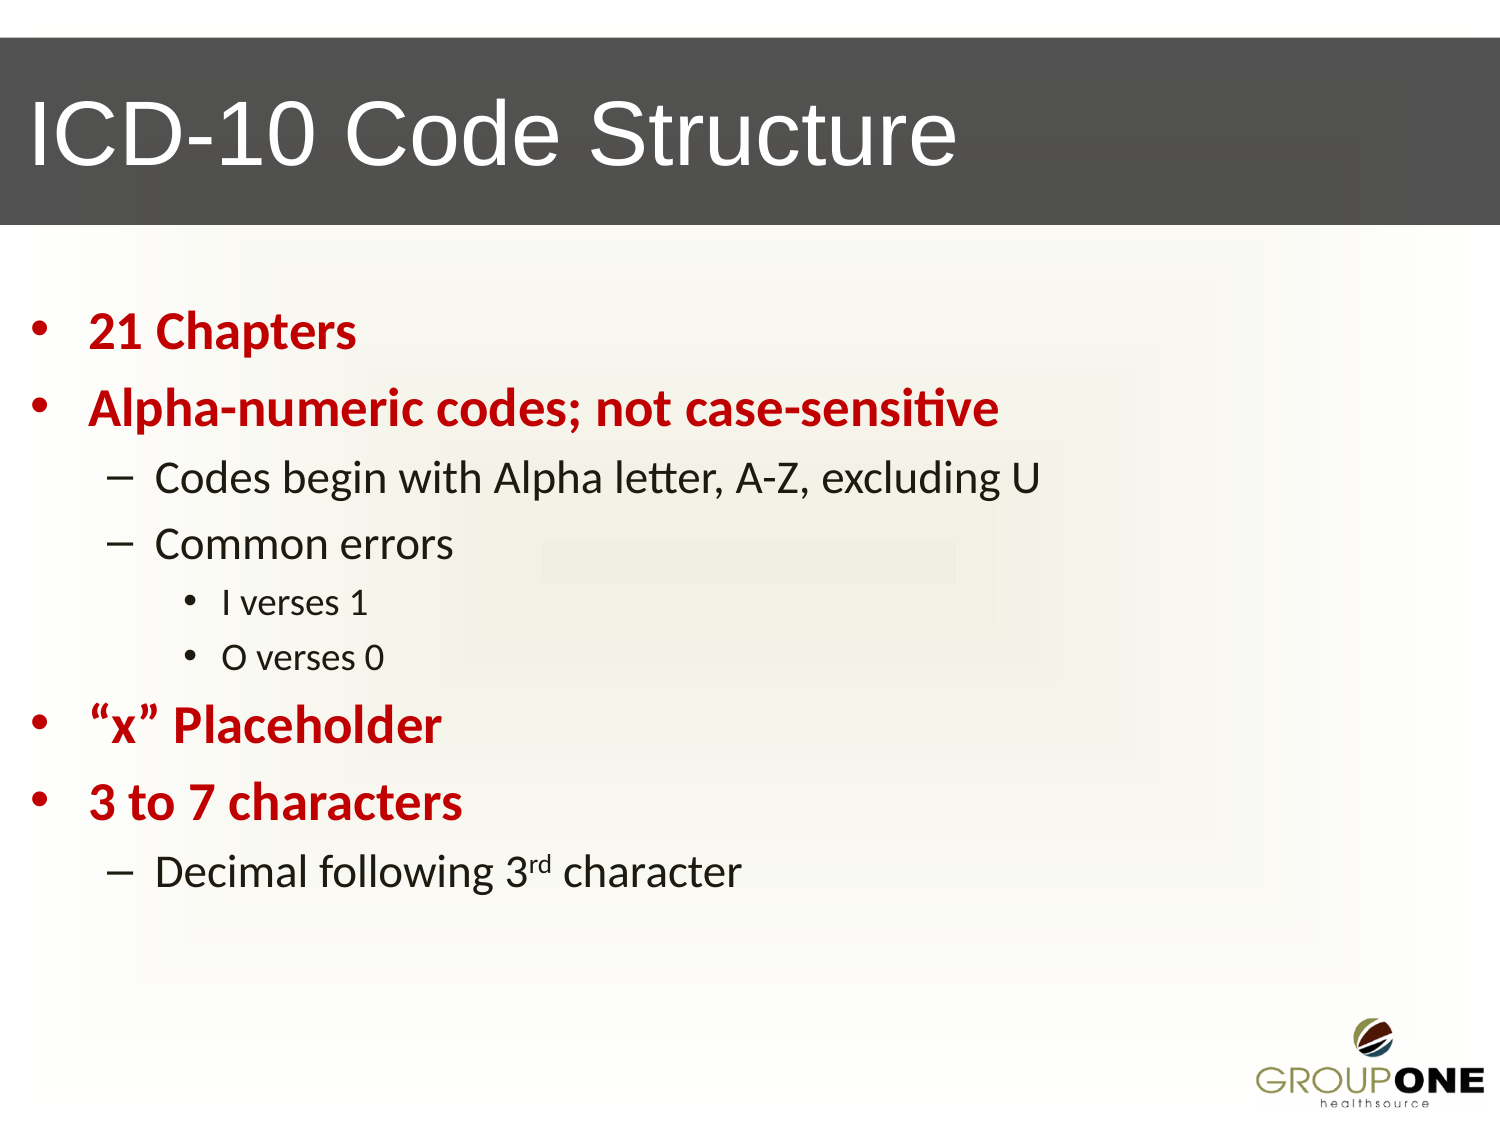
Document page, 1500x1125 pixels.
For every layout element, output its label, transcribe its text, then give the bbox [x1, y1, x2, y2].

text_box [0, 35, 1500, 227]
picture [1224, 1005, 1500, 1125]
list 21 Chapters Alpha-numeric codes; not case-sensitive Codes begin with Alpha letter, A-Z, excluding U Common errors I verses 1 O verses 0 “x” Placeholder 3 to 7 characters Decimal following 3rd character [15, 287, 1366, 905]
title ICD-10 Code Structure [12, 45, 1425, 213]
